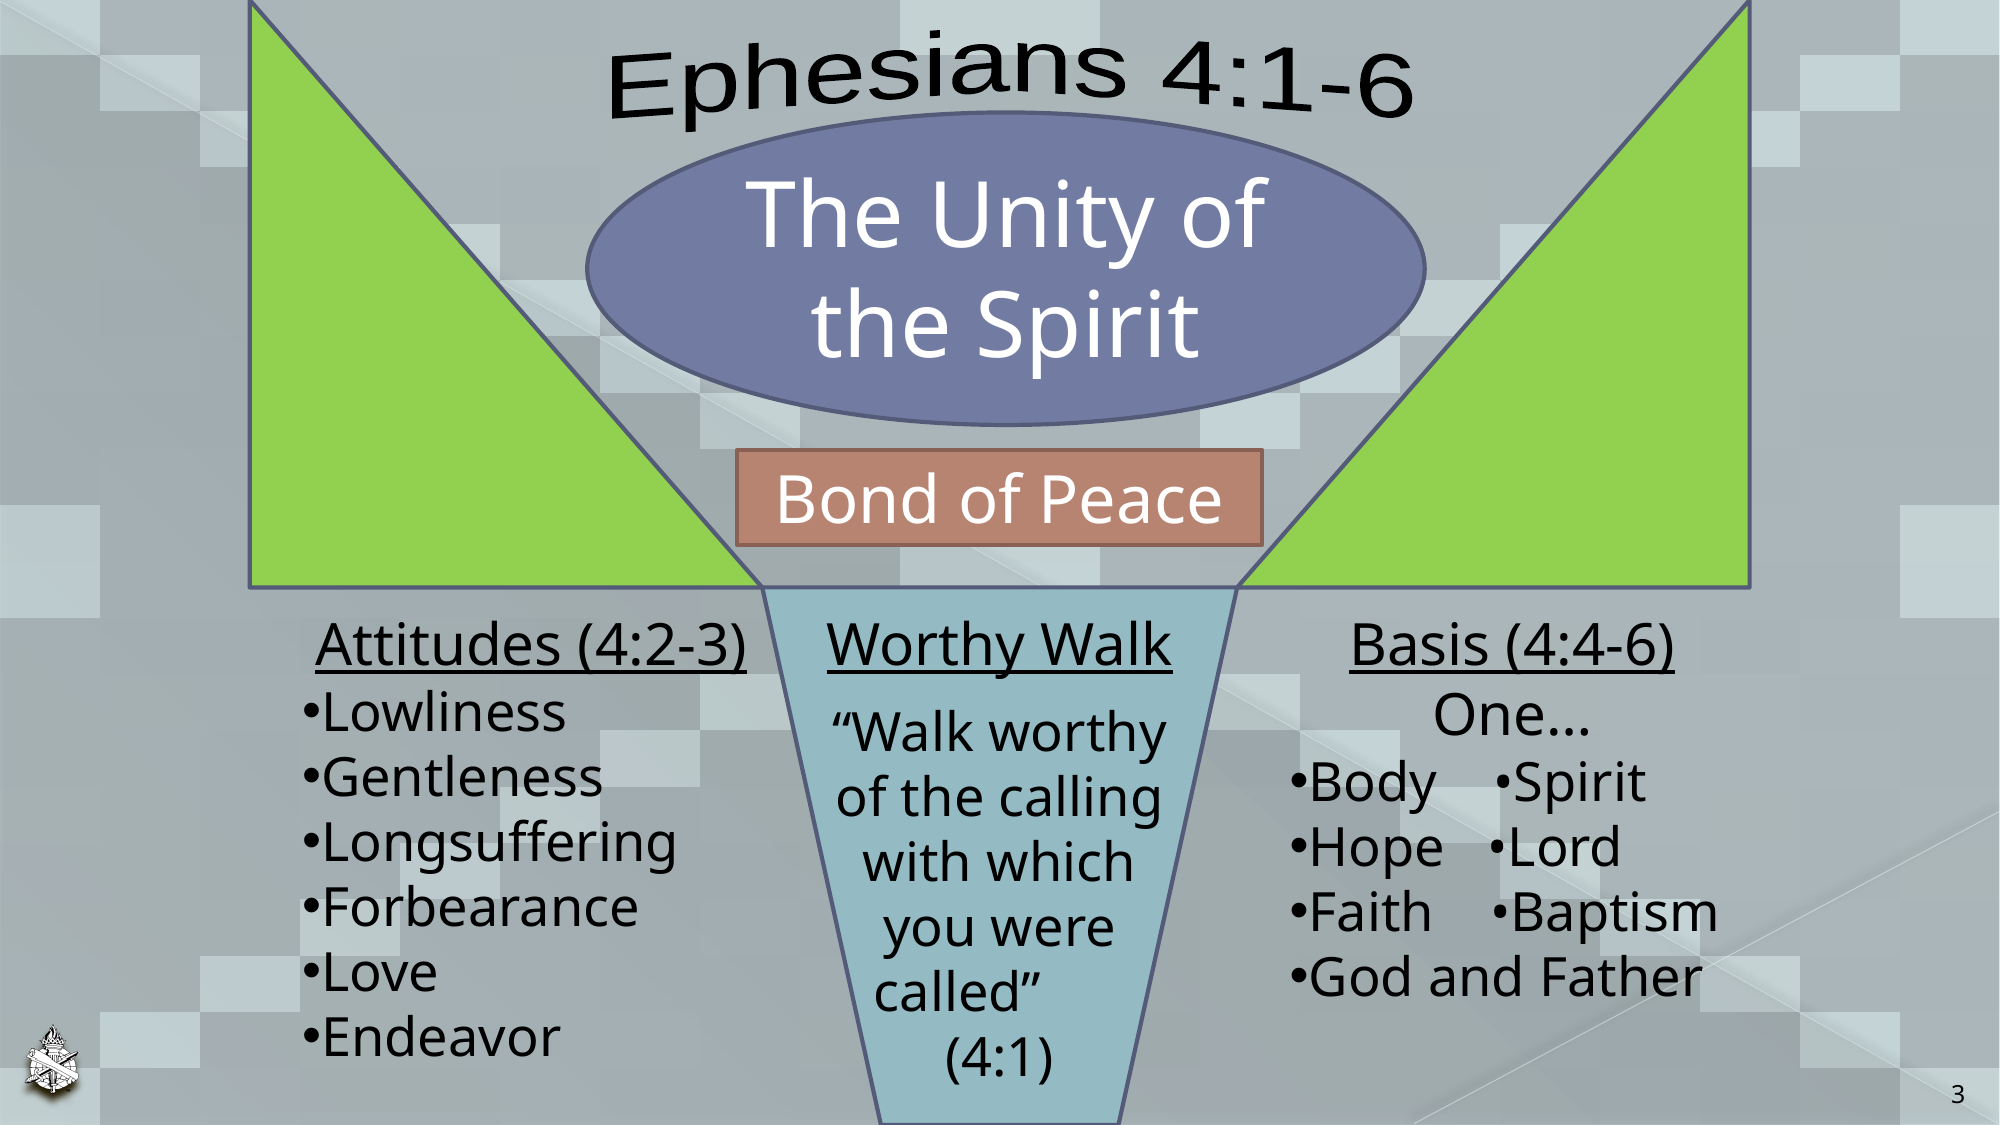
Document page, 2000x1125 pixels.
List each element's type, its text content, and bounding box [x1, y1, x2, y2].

text_box [760, 585, 1239, 766]
text_box [247, 0, 763, 590]
text_box Attitudes (4:2-3) Lowliness Gentleness Longsuffering Forbearance Love Endeavor [287, 600, 775, 1075]
text_box The Unity of the Spirit [585, 110, 1427, 428]
picture [24, 1024, 79, 1096]
slide_number 3 [1916, 1070, 2000, 1120]
text_box Basis (4:4-6) One… Body •Spirit Hope •Lord Faith •Baptism God and Father [1274, 599, 1750, 1015]
text_box Bond of Peace [735, 448, 1264, 547]
text_box [1235, 0, 1752, 590]
text_box [872, 1095, 1128, 1125]
text_box Worthy Walk “Walk worthy of the calling with which you were called” (4:1) [799, 600, 1200, 1095]
